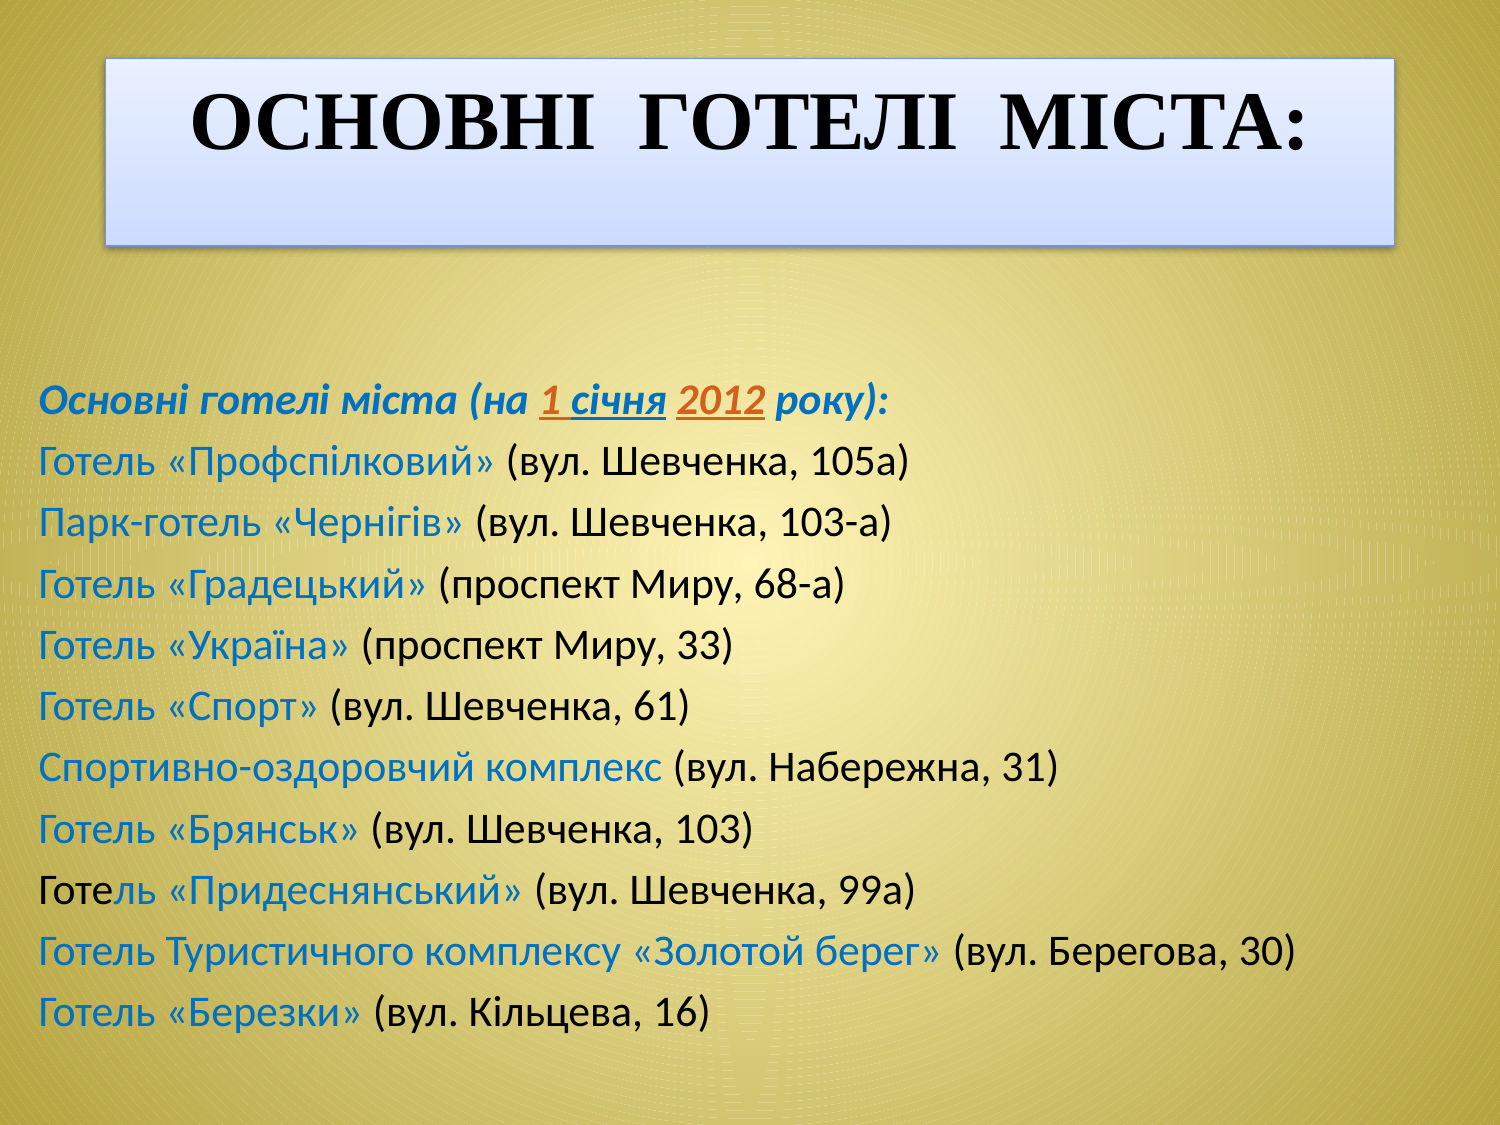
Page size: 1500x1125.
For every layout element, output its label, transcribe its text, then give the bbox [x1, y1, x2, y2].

list Основні готелі міста (на 1 січня 2012 року): Готель «Профспілковий» (вул. Шевченка, 105а) Парк-готель «Чернігів» (вул. Шевченка, 103-а) Готель «Градецький» (проспект Миру, 68-а) Готель «Україна» (проспект Миру, 33) Готель «Спорт» (вул. Шевченка, 61) Спортивно-оздоровчий комплекс (вул. Набережна, 31) Готель «Брянськ» (вул. Шевченка, 103) Готель «Придеснянський» (вул. Шевченка, 99a) Готель Туристичного комплексу «Золотой берег» (вул. Берегова, 30) Готель «Березки» (вул. Кільцева, 16) [23, 187, 1430, 1102]
title Основні готелі міста: [105, 58, 1395, 187]
